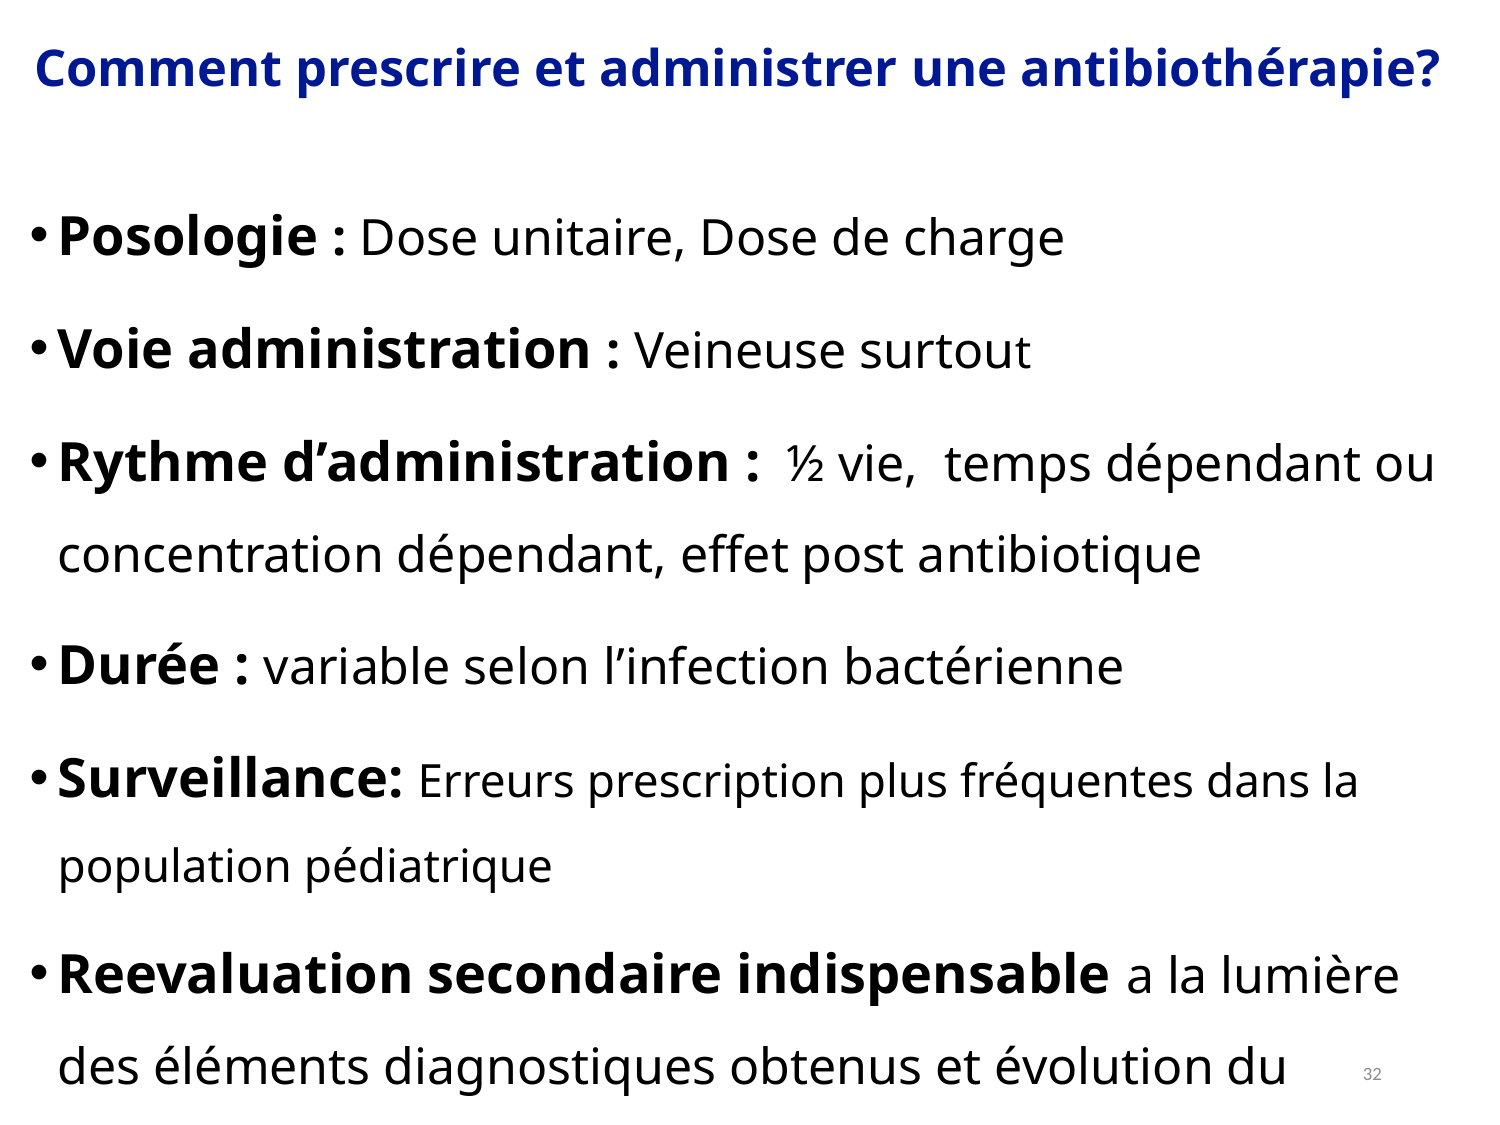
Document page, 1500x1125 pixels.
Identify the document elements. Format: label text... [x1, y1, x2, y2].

list Posologie : Dose unitaire, Dose de charge Voie administration : Veineuse surtout Rythme d’administration : ½ vie, temps dépendant ou concentration dépendant, effet post antibiotique Durée : variable selon l’infection bactérienne Surveillance: Erreurs prescription plus fréquentes dans la population pédiatrique Reevaluation secondaire indispensable a la lumière des éléments diagnostiques obtenus et évolution du malade. [14, 161, 1474, 1125]
title Comment prescrire et administrer une antibiothérapie? [19, 9, 1493, 131]
slide_number 32 [1059, 1042, 1397, 1103]
